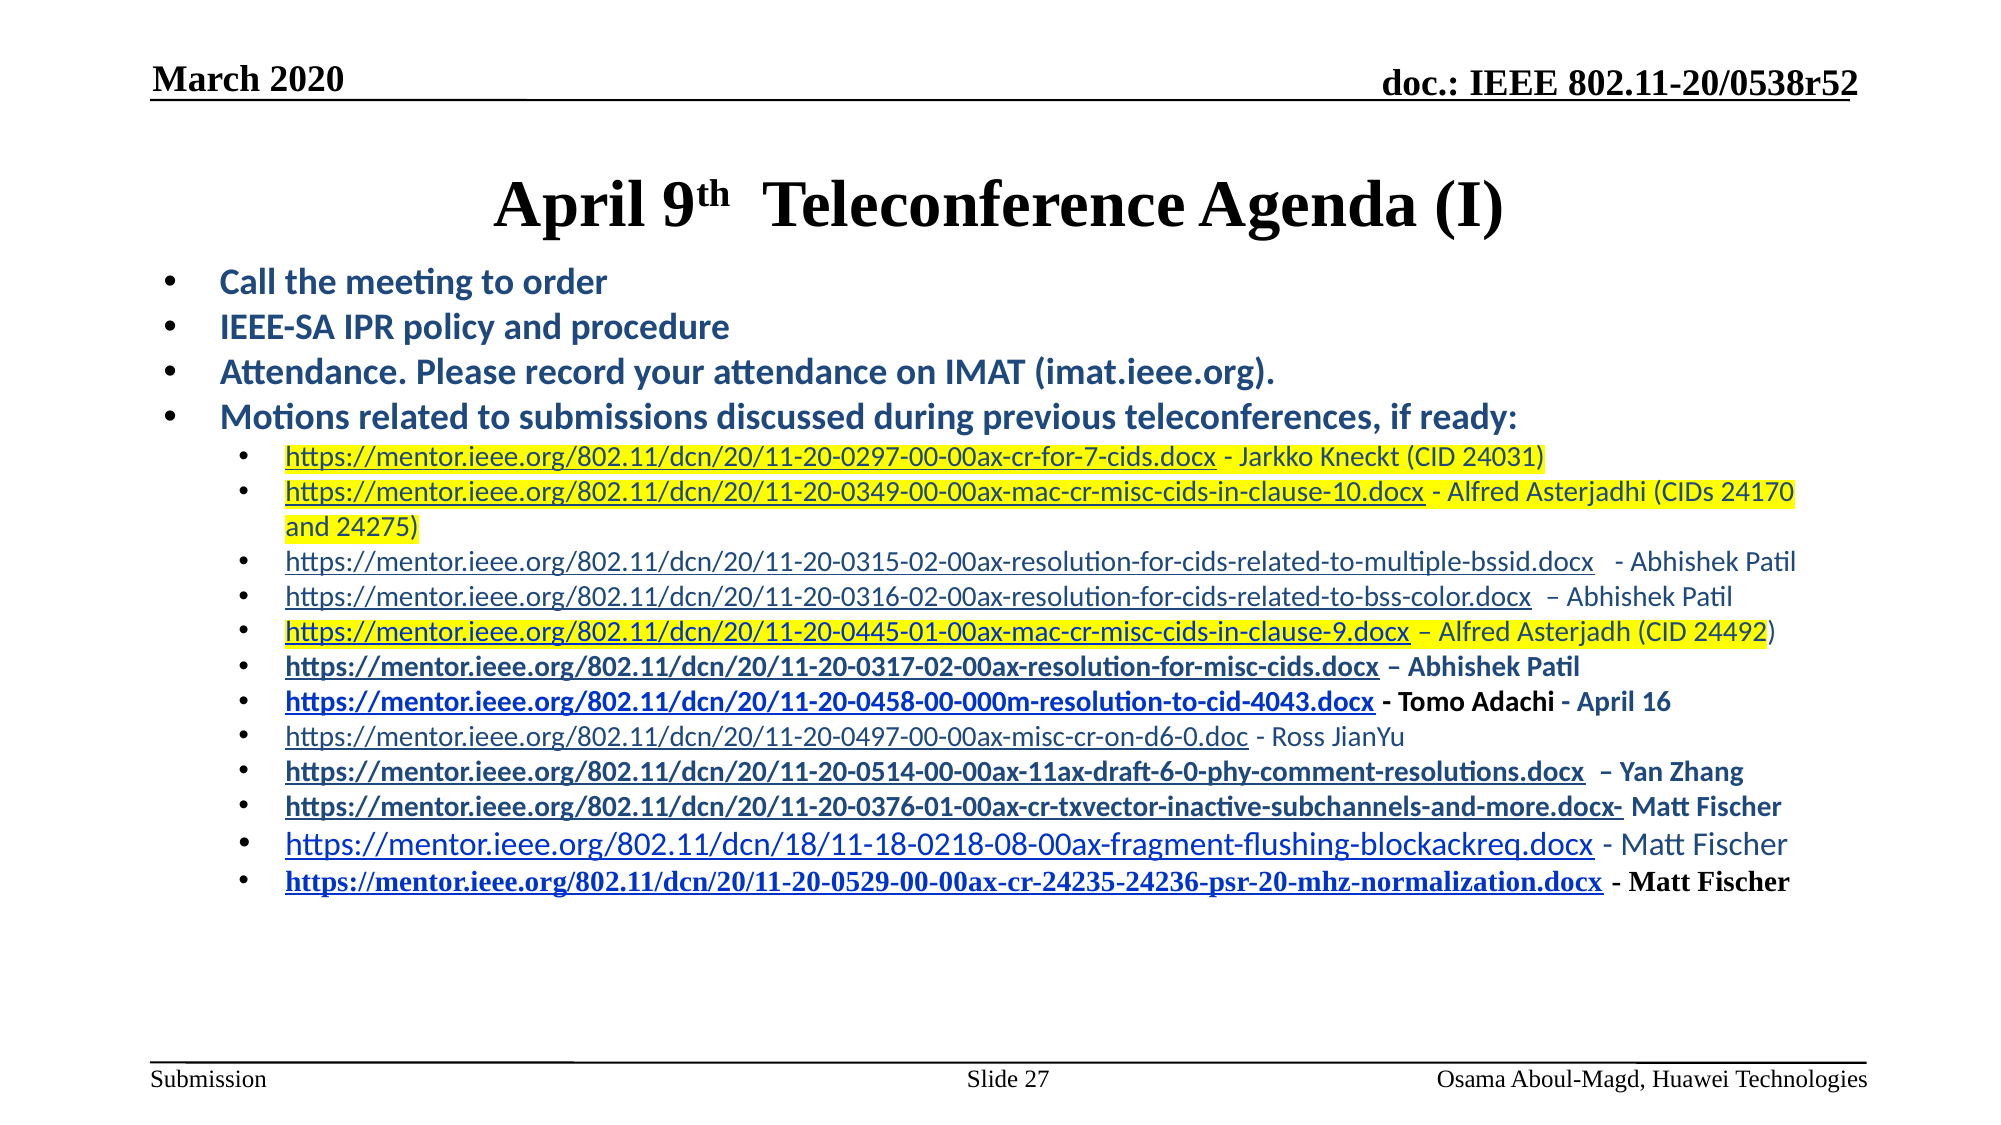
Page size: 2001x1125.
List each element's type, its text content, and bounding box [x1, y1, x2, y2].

slide_number Slide 27 [950, 1061, 1067, 1123]
footer Osama Aboul-Magd, Huawei Technologies [1171, 1061, 1869, 1093]
list Call the meeting to order IEEE-SA IPR policy and procedure Attendance. Please record your attendance on IMAT (imat.ieee.org). Motions related to submissions discussed during previous teleconferences, if ready: https://mentor.ieee.org/802.11/dcn/20/11-20-0297-00-00ax-cr-for-7-cids.docx - Jarkko Kneckt (CID 24031) https://mentor.ieee.org/802.11/dcn/20/11-20-0349-00-00ax-mac-cr-misc-cids-in-clause-10.docx - Alfred Asterjadhi (CIDs 24170 and 24275) https://mentor.ieee.org/802.11/dcn/20/11-20-0315-02-00ax-resolution-for-cids-related-to-multiple-bssid.docx - Abhishek Patil https://mentor.ieee.org/802.11/dcn/20/11-20-0316-02-00ax-resolution-for-cids-related-to-bss-color.docx – Abhishek Patil https://mentor.ieee.org/802.11/dcn/20/11-20-0445-01-00ax-mac-cr-misc-cids-in-clause-9.docx – Alfred Asterjadh (CID 24492) https://mentor.ieee.org/802.11/dcn/20/11-20-0317-02-00ax-resolution-for-misc-cids.docx – Abhishek Patil https://mentor.ieee.org/802.11/dcn/20/11-20-0458-00-000m-resolution-to-cid-4043.docx - Tomo Adachi - April 16 https://mentor.ieee.org/802.11/dcn/20/11-20-0497-00-00ax-misc-cr-on-d6-0.doc - Ross JianYu https://mentor.ieee.org/802.11/dcn/20/11-20-0514-00-00ax-11ax-draft-6-0-phy-comment-resolutions.docx – Yan Zhang https://mentor.ieee.org/802.11/dcn/20/11-20-0376-01-00ax-cr-txvector-inactive-subchannels-and-more.docx- Matt Fischer https://mentor.ieee.org/802.11/dcn/18/11-18-0218-08-00ax-fragment-flushing-blockackreq.docx - Matt Fischer https://mentor.ieee.org/802.11/dcn/20/11-20-0529-00-00ax-cr-24235-24236-psr-20-mhz-normalization.docx - Matt Fischer [148, 249, 1849, 925]
title April 9th Teleconference Agenda (I) [149, 112, 1850, 288]
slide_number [152, 54, 563, 100]
